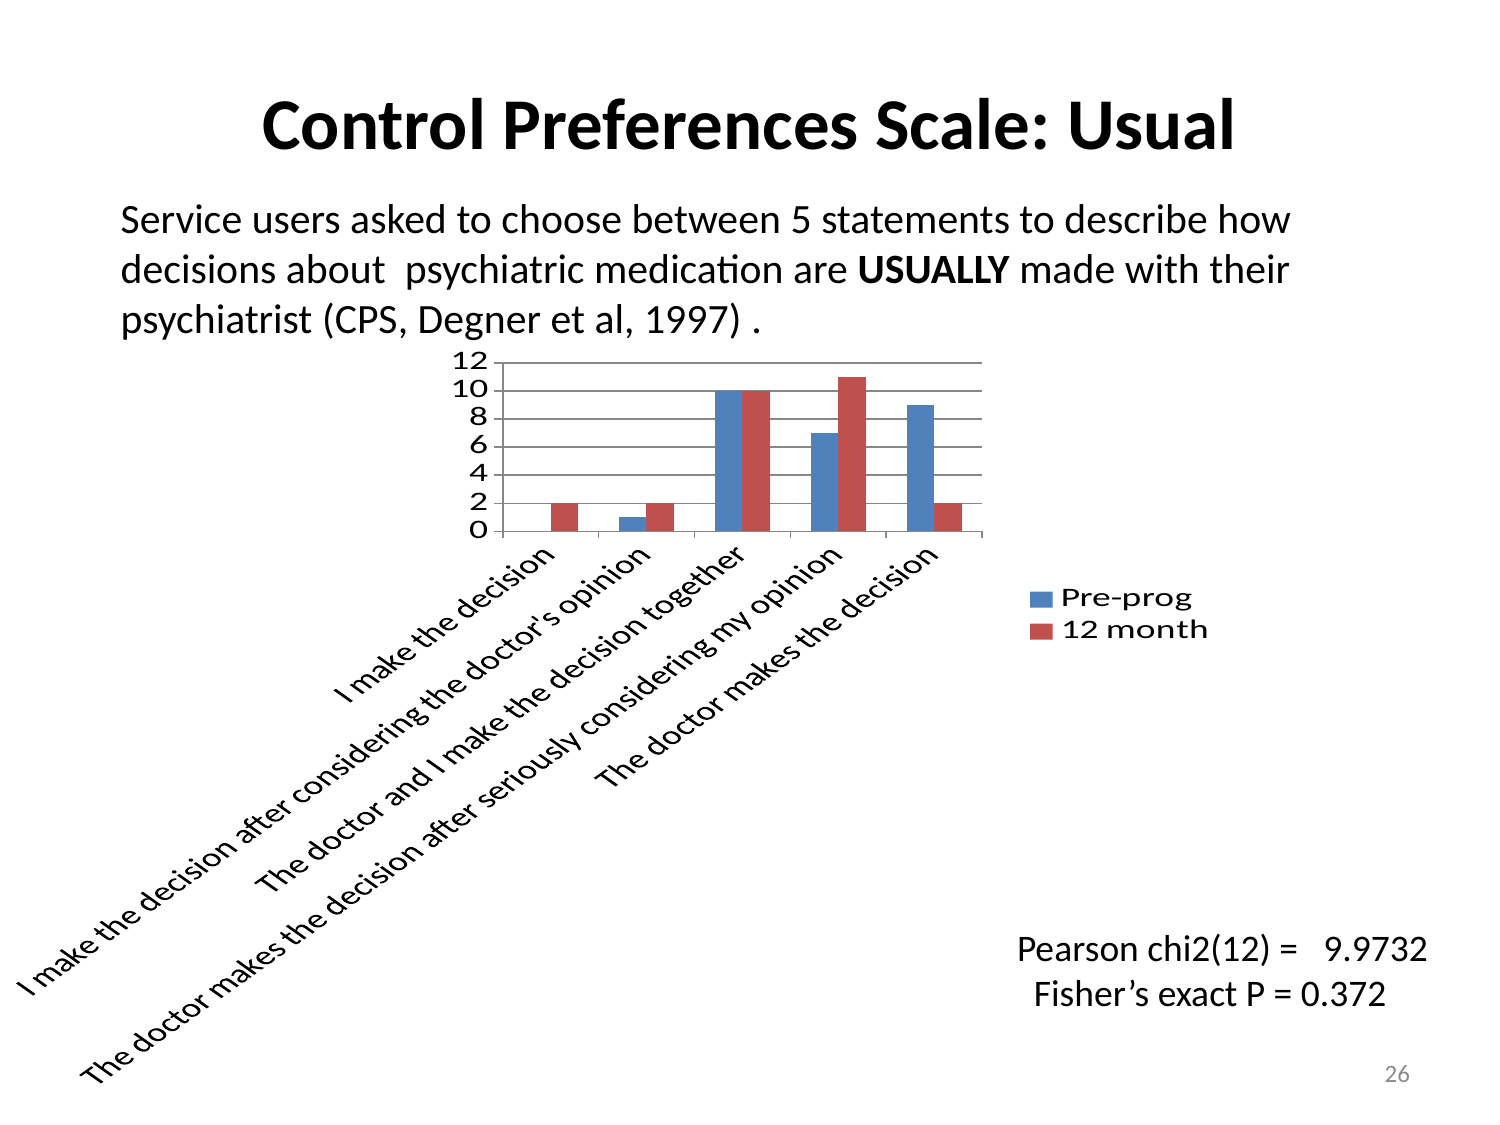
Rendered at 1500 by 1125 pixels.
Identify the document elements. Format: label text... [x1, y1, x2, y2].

text_box Pearson chi2(12) = 9.9732 Fisher’s exact P = 0.372 [1239, 916, 1452, 1022]
title Control Preferences Scale: Usual [75, 45, 1425, 197]
text_box Service users asked to choose between 5 statements to describe how decisions about psychiatric medication are USUALLY made with their psychiatrist (CPS, Degner et al, 1997) . [105, 184, 1406, 350]
chart [0, 349, 1235, 1093]
slide_number 26 [1074, 1042, 1425, 1103]
